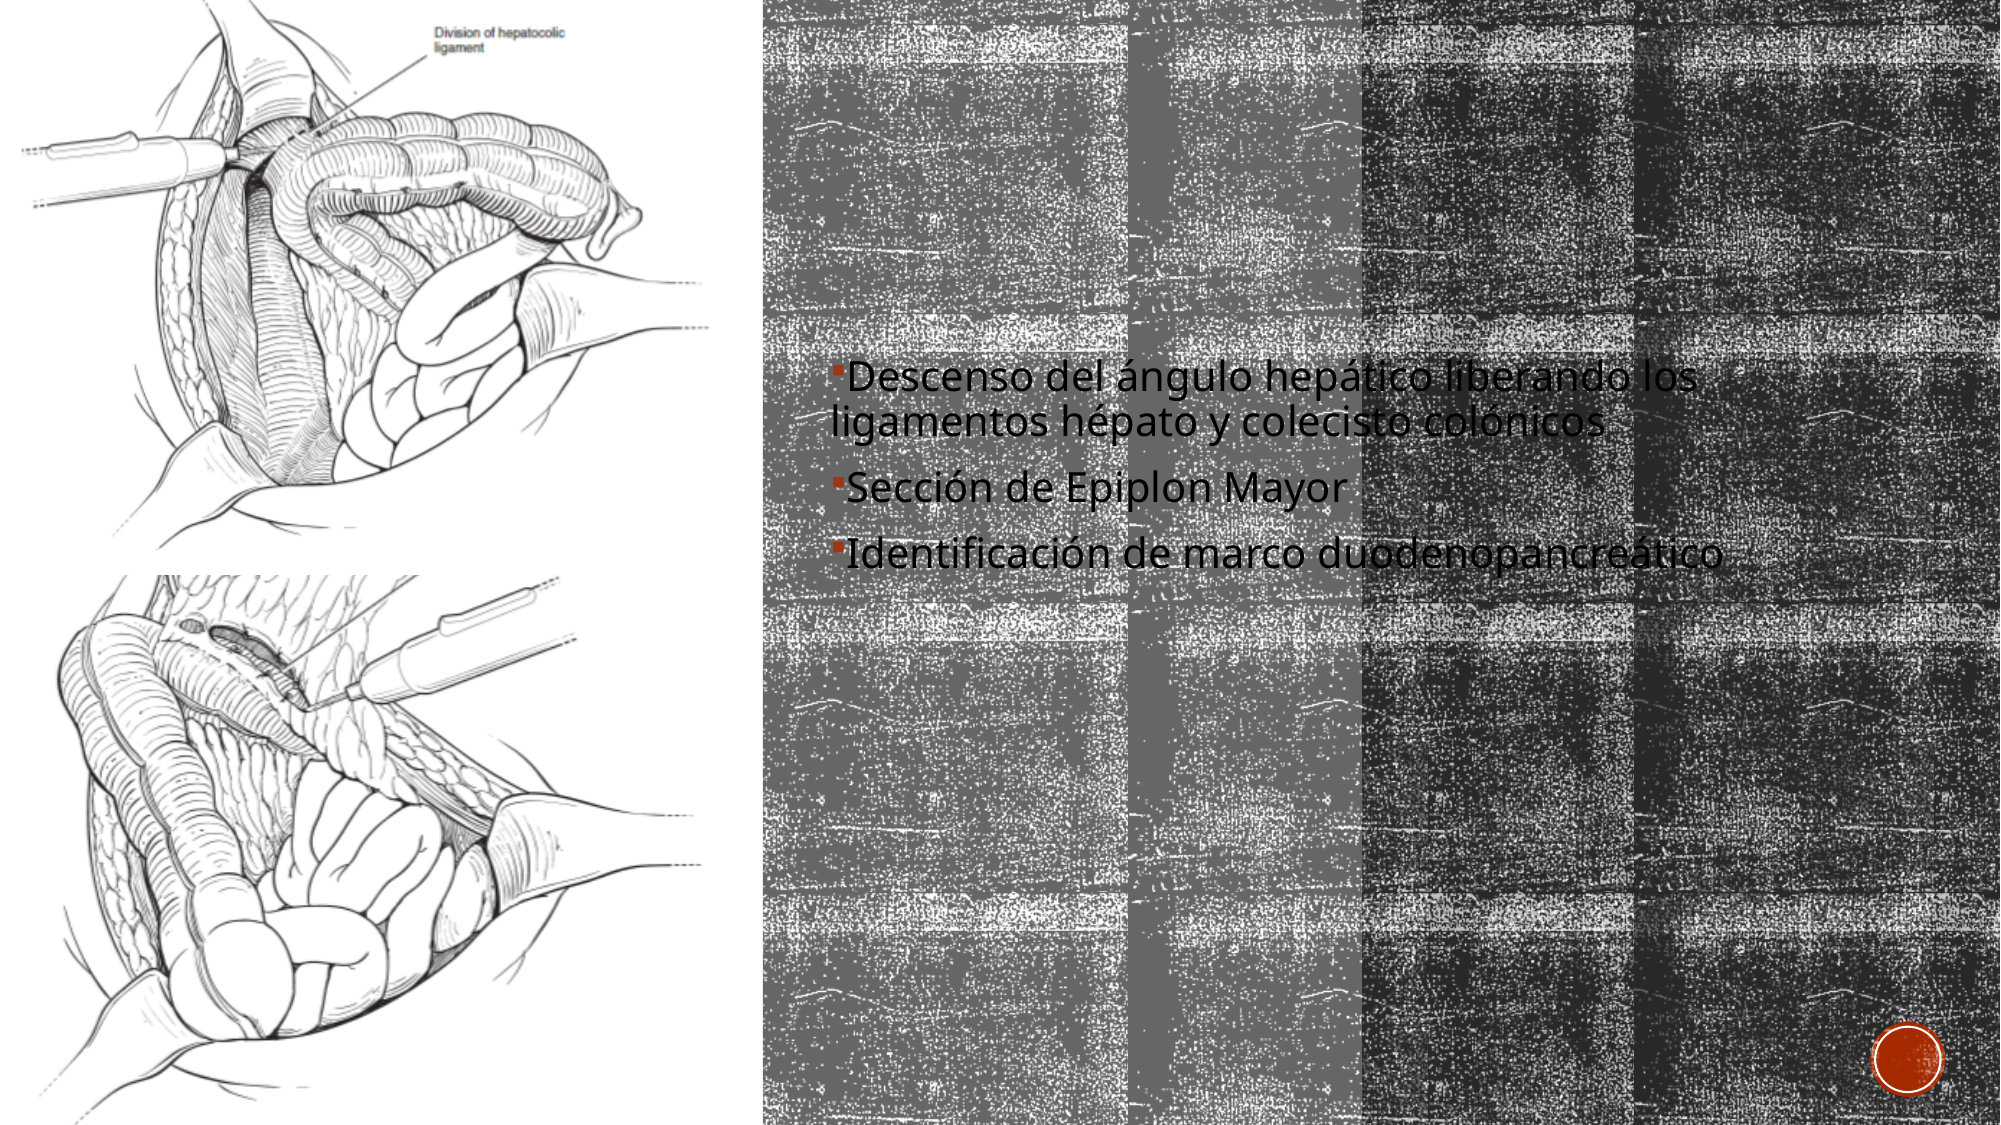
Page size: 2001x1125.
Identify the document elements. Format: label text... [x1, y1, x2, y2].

list Descenso del ángulo hepático liberando los ligamentos hépato y colecisto colónicos Sección de Epiplon Mayor Identificación de marco duodenopancreático [815, 348, 1920, 1013]
text_box [762, 0, 2000, 1125]
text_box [1871, 1023, 1944, 1096]
picture [0, 575, 735, 1125]
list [4, 3, 734, 547]
